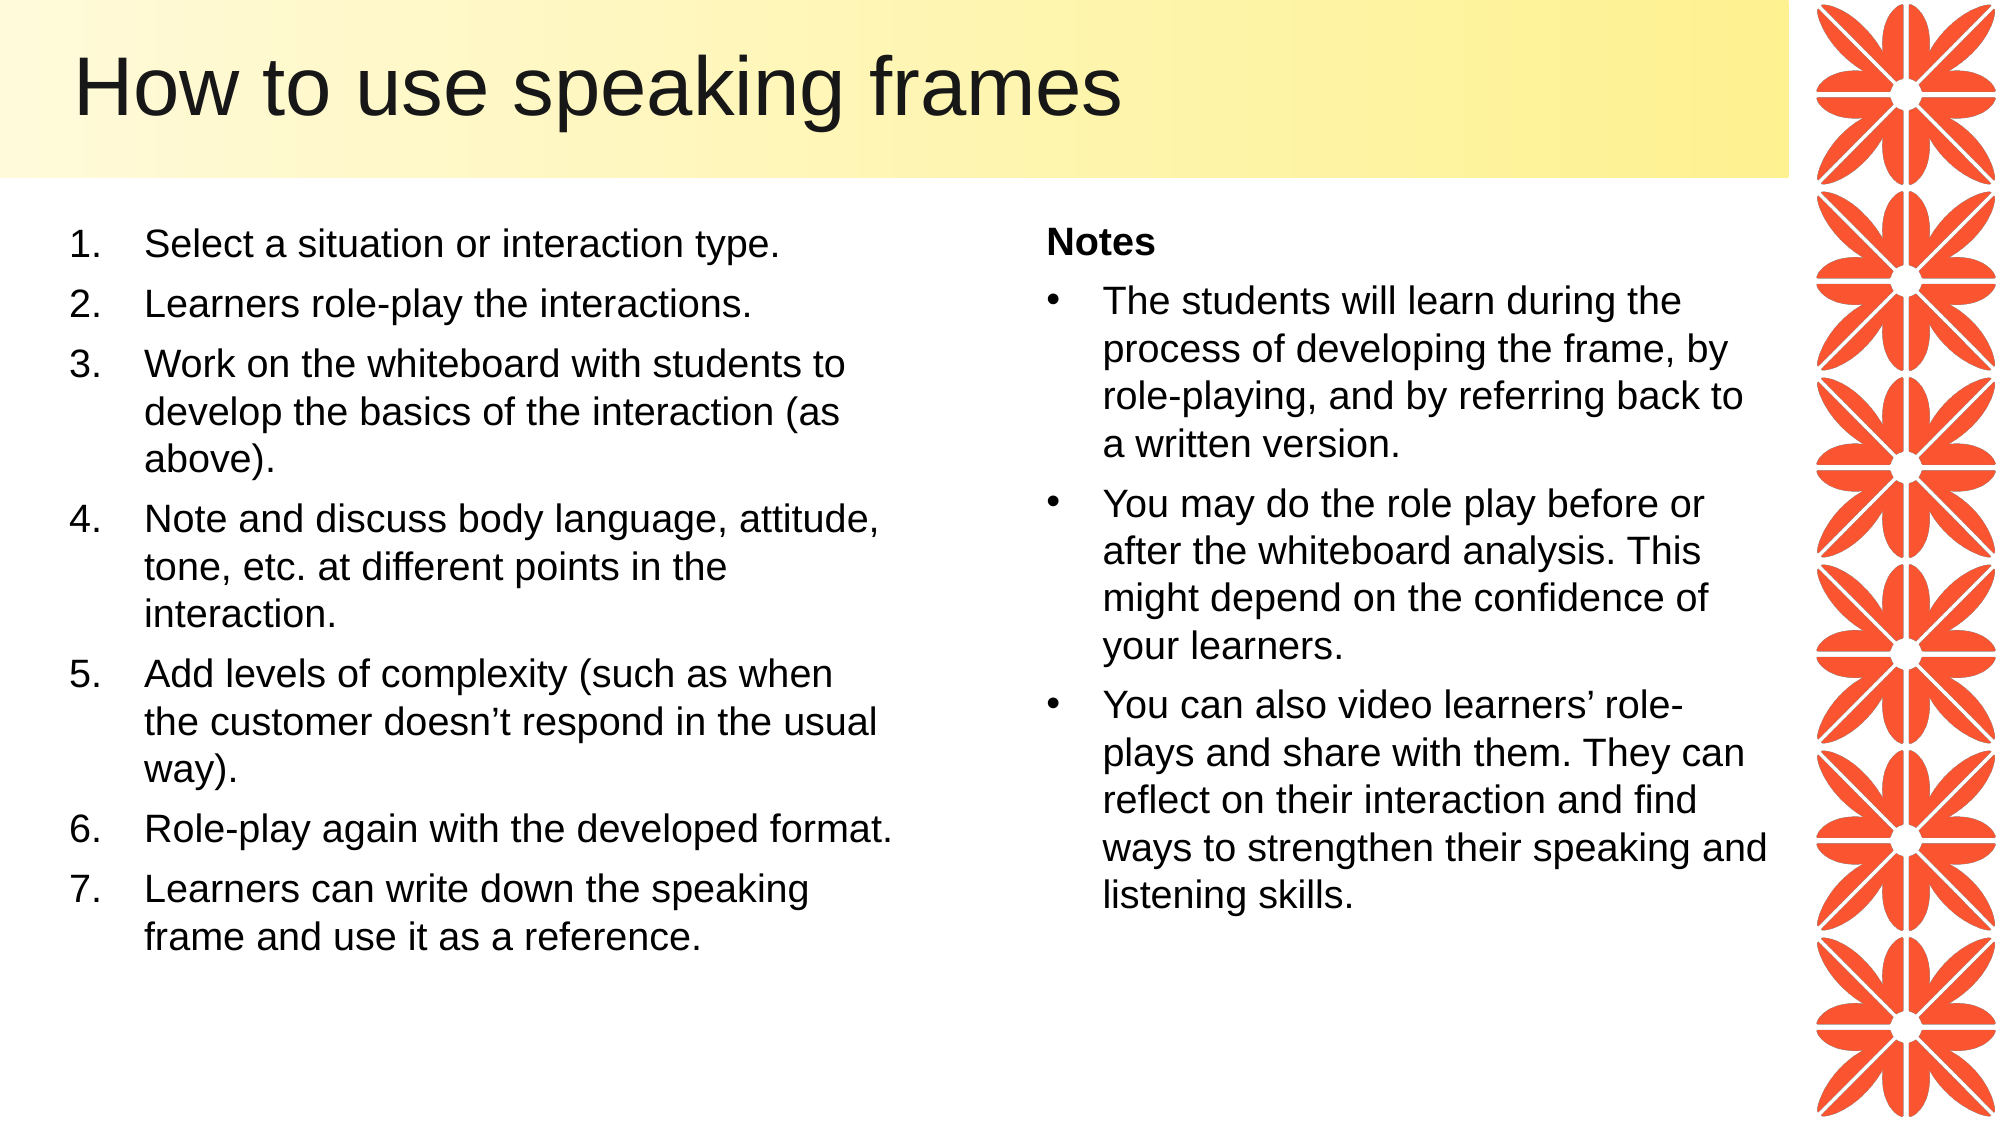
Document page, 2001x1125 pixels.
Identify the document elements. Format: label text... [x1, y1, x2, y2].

title How to use speaking frames [0, 0, 1789, 178]
list Notes The students will learn during the process of developing the frame, by role-playing, and by referring back to a written version. You may do the role play before or after the whiteboard analysis. This might depend on the confidence of your learners. You can also video learners’ role-plays and share with them. They can reflect on their interaction and find ways to strengthen their speaking and listening skills. [1031, 208, 1789, 1037]
list Select a situation or interaction type. Learners role-play the interactions. Work on the whiteboard with students to develop the basics of the interaction (as above). Note and discuss body language, attitude, tone, etc. at different points in the interaction. Add levels of complexity (such as when the customer doesn’t respond in the usual way). Role-play again with the developed format. Learners can write down the speaking frame and use it as a reference. [54, 210, 911, 1040]
picture [1812, 0, 2000, 1121]
